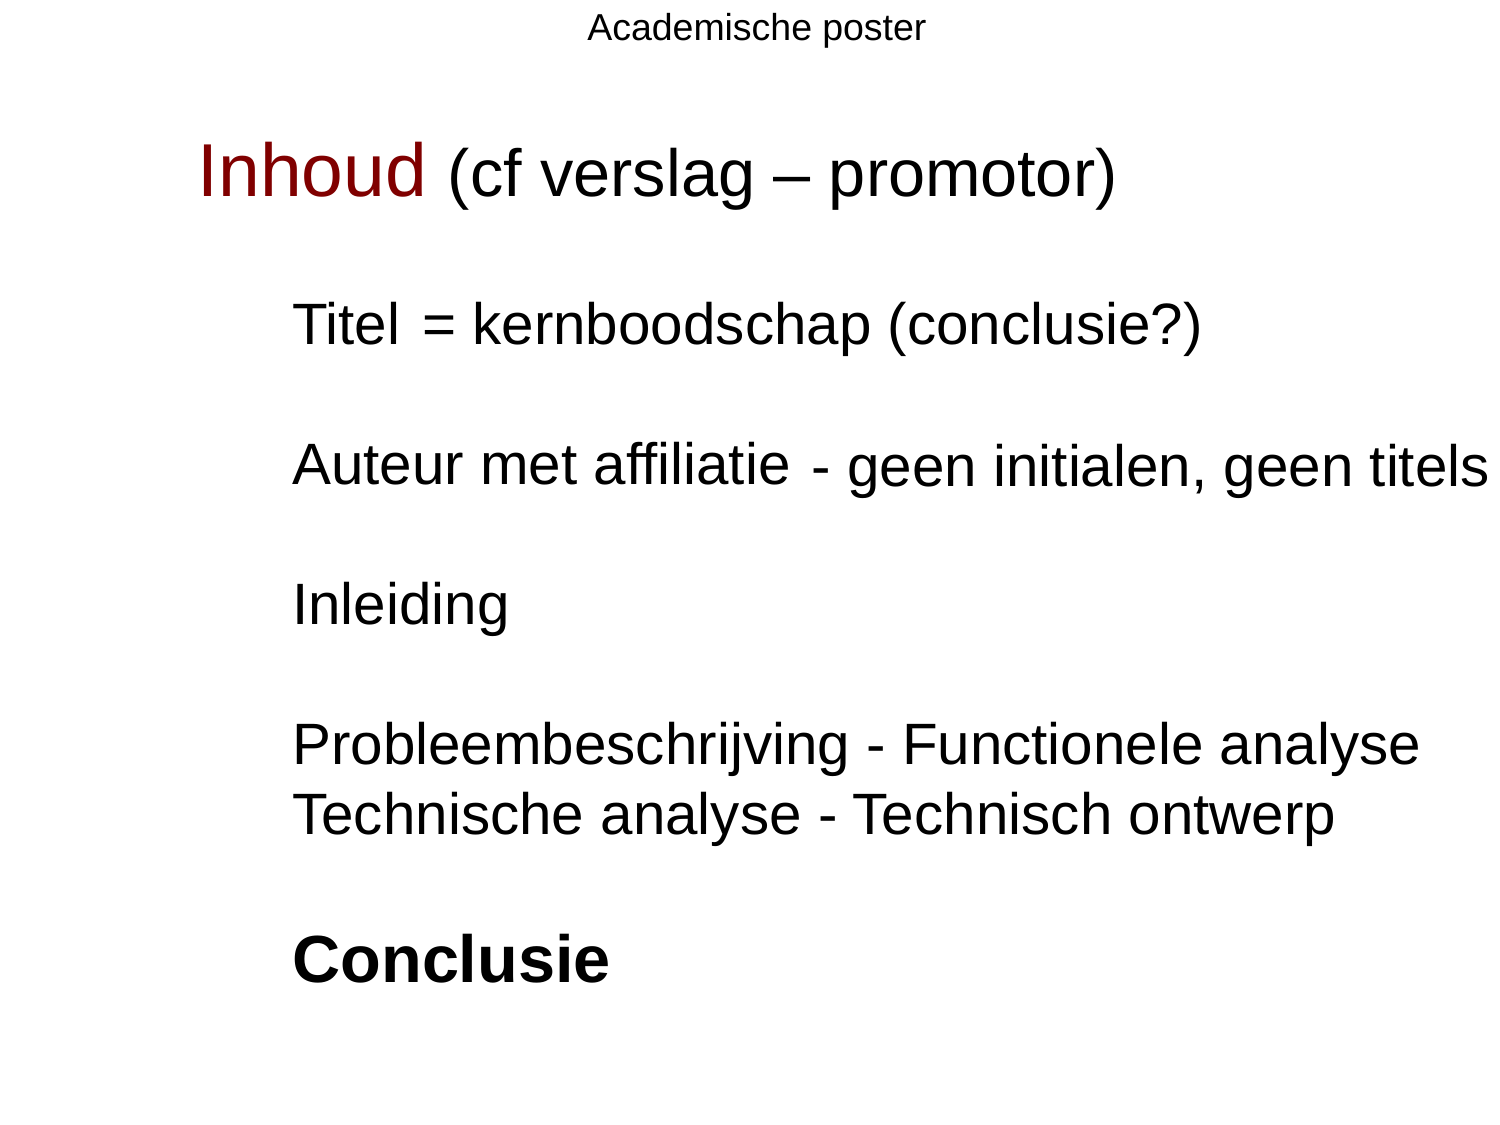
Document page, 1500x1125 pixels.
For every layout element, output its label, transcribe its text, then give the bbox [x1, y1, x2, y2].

text_box - geen initialen, geen titels [797, 420, 1500, 506]
text_box = kernboodschap (conclusie?) [407, 278, 1402, 364]
text_box Academische poster [572, 0, 1069, 56]
text_box Titel Auteur met affiliatie Inleiding Probleembeschrijving - Functionele analyse Technische analyse - Technisch ontwerp Conclusie [277, 278, 1471, 1004]
text_box Inhoud (cf verslag – promotor) [182, 113, 1471, 219]
